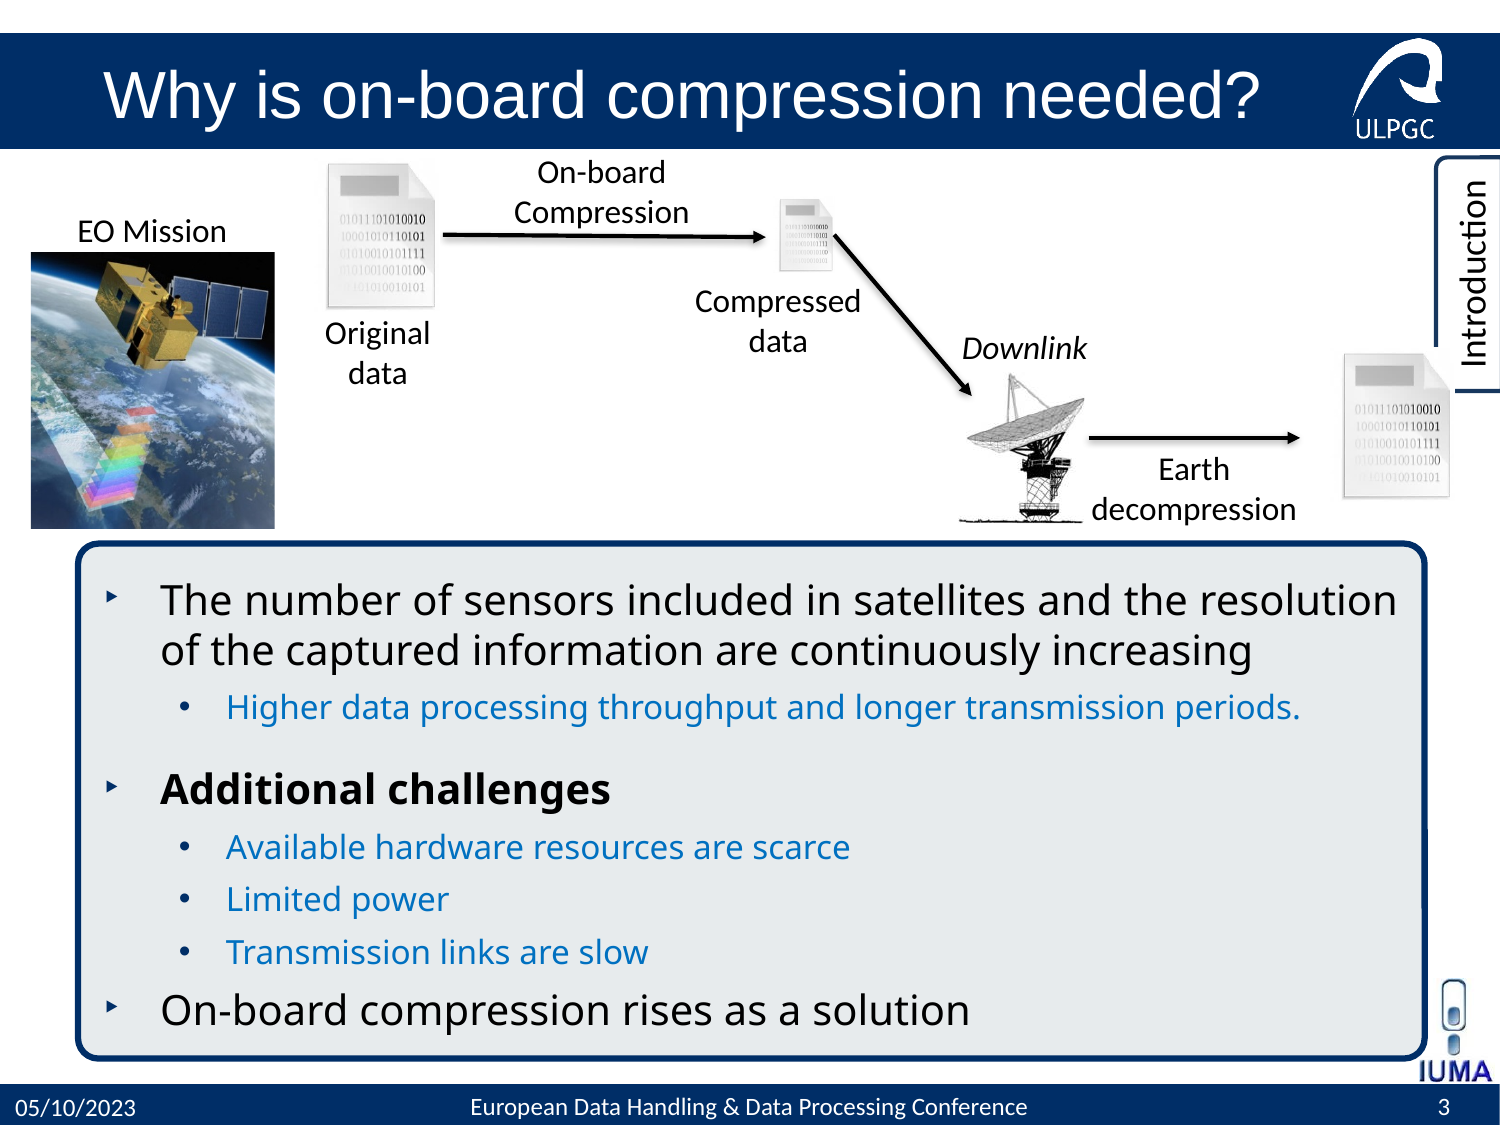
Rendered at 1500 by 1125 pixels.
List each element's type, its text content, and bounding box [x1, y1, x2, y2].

picture [1419, 978, 1495, 1083]
text_box Introduction [1433, 155, 1500, 394]
picture [1330, 347, 1456, 502]
picture [314, 157, 440, 312]
text_box [75, 541, 1427, 1059]
list The number of sensors included in satellites and the resolution of the captured information are continuously increasing Higher data processing throughput and longer transmission periods. Additional challenges Available hardware resources are scarce Limited power Transmission links are slow On-board compression rises as a solution [89, 566, 1414, 1060]
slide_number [0, 1086, 201, 1125]
picture [1352, 38, 1442, 145]
title Why is on-board compression needed? [88, 35, 1319, 141]
footer European Data Handling & Data Processing Conference [394, 1084, 1105, 1125]
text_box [30, 142, 1325, 537]
slide_number 3 [1387, 1086, 1500, 1125]
